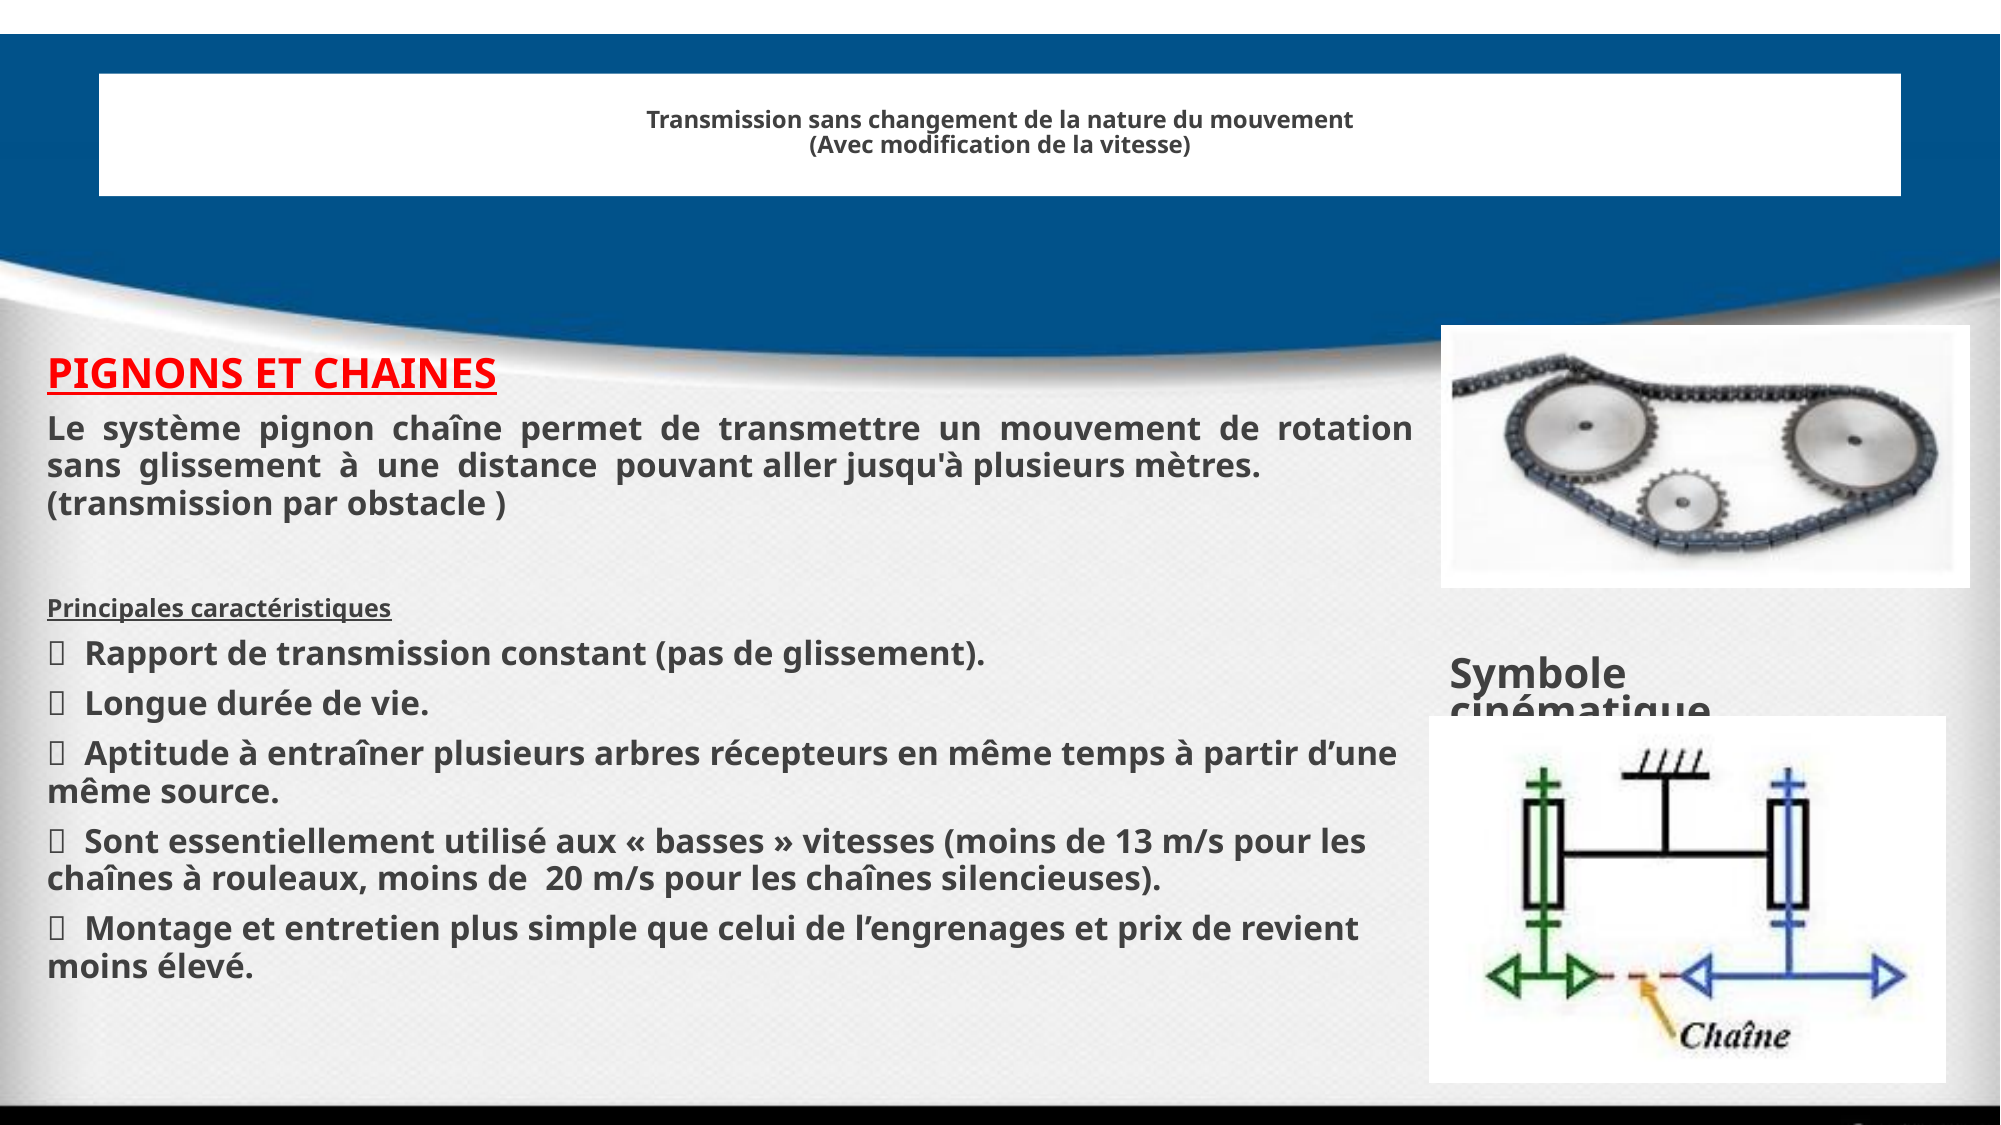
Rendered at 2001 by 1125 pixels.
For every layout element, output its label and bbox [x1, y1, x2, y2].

list [0, 34, 2000, 1125]
picture [1441, 325, 1970, 588]
picture [1429, 716, 1946, 1083]
